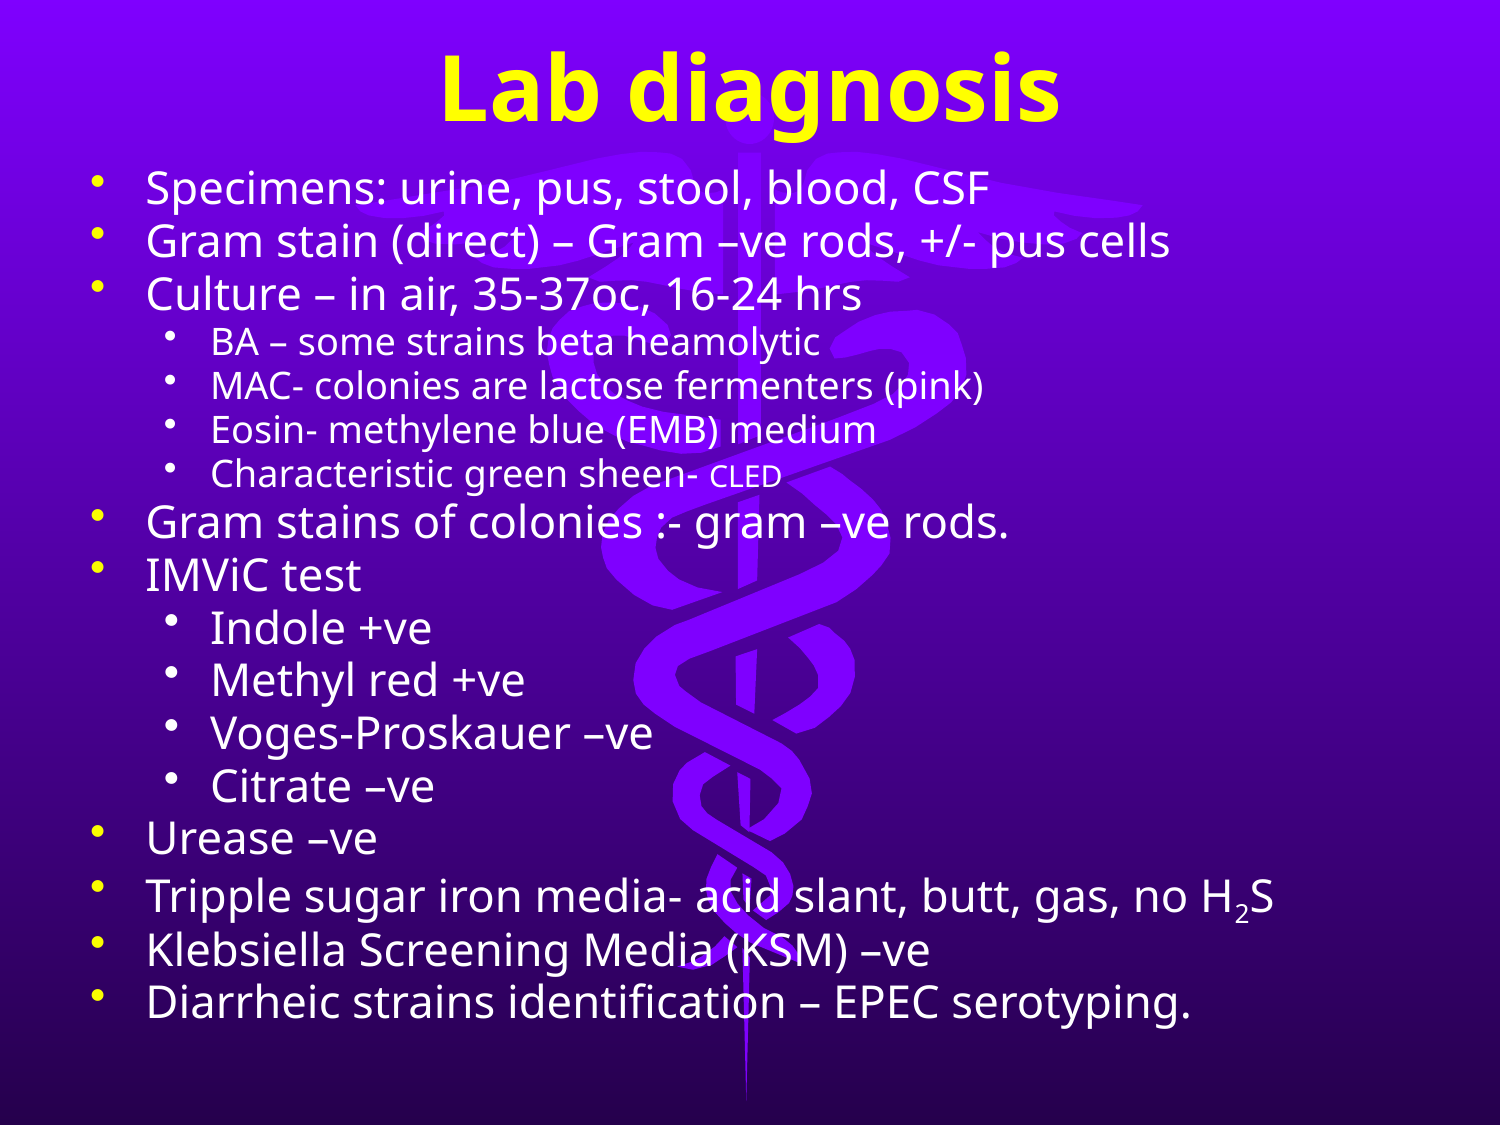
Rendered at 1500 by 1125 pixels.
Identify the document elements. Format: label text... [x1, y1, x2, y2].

title Lab diagnosis [75, 45, 1425, 125]
list Specimens: urine, pus, stool, blood, CSF Gram stain (direct) – Gram –ve rods, +/- pus cells Culture – in air, 35-37oc, 16-24 hrs BA – some strains beta heamolytic MAC- colonies are lactose fermenters (pink) Eosin- methylene blue (EMB) medium Characteristic green sheen- CLED Gram stains of colonies :- gram –ve rods. IMViC test Indole +ve Methyl red +ve Voges-Proskauer –ve Citrate –ve Urease –ve Tripple sugar iron media- acid slant, butt, gas, no H2S Klebsiella Screening Media (KSM) –ve Diarrheic strains identification – EPEC serotyping. [75, 162, 1425, 1038]
